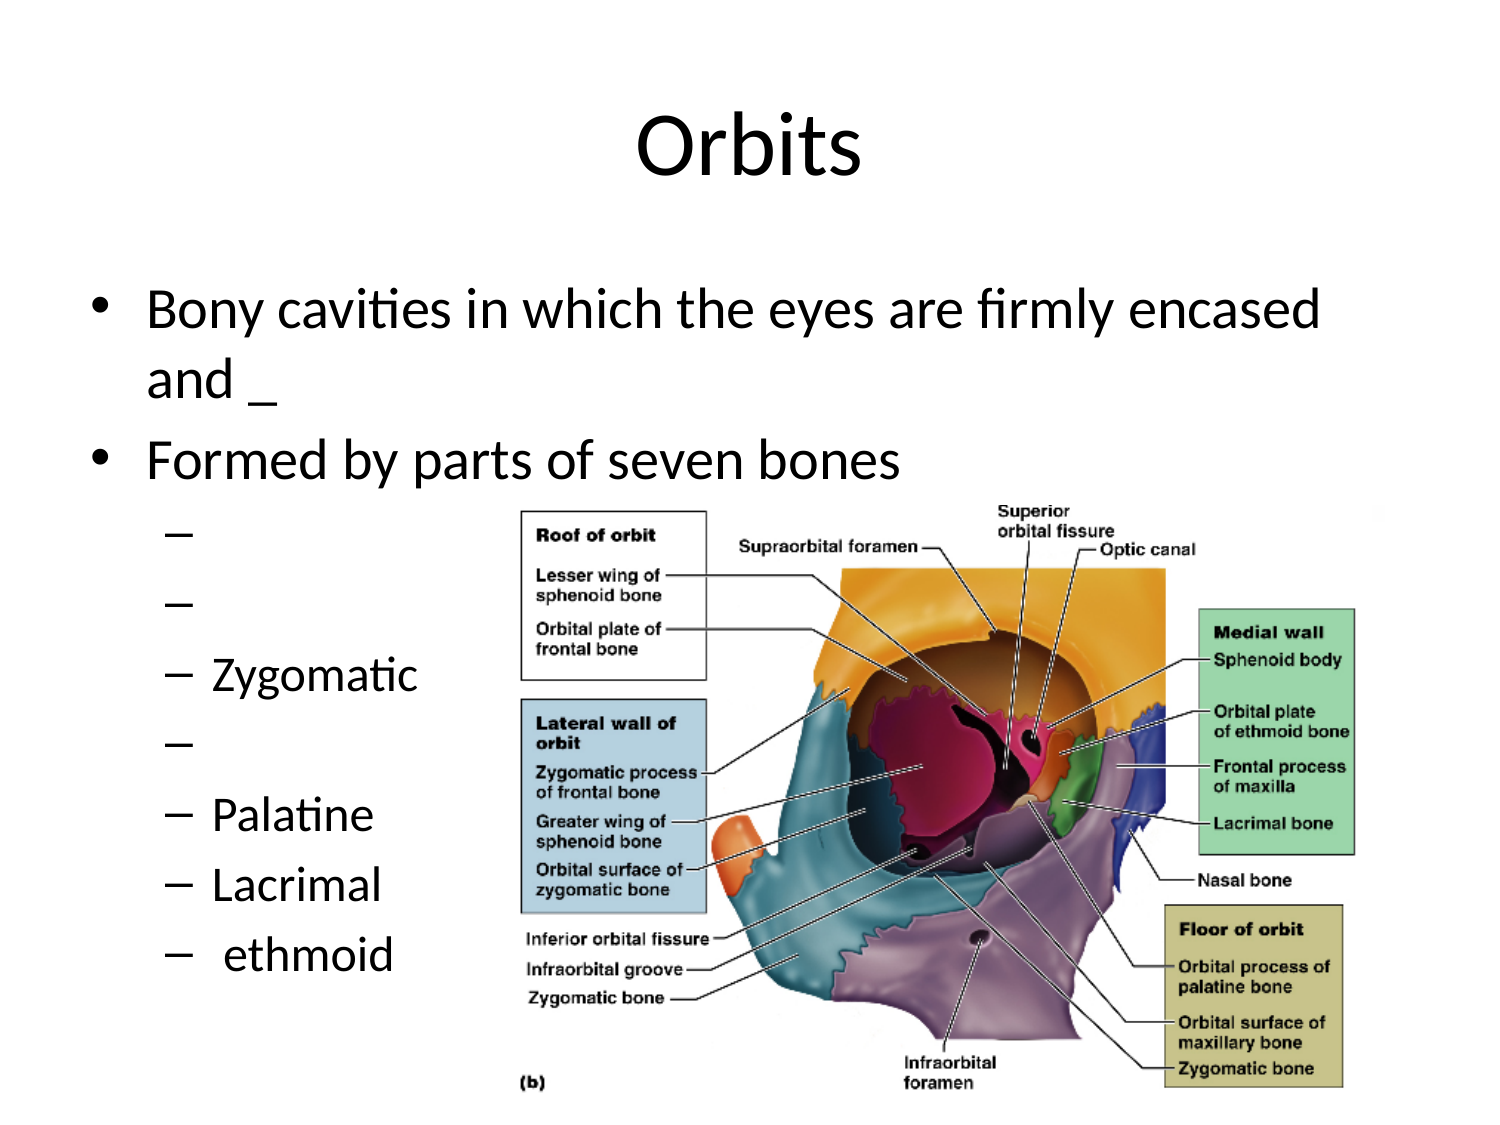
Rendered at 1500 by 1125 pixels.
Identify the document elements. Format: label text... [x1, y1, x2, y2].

list Bony cavities in which the eyes are firmly encased and _ Formed by parts of seven bones Zygomatic Palatine Lacrimal ethmoid [75, 262, 1425, 1005]
picture [512, 505, 1385, 1125]
title Orbits [75, 45, 1425, 233]
